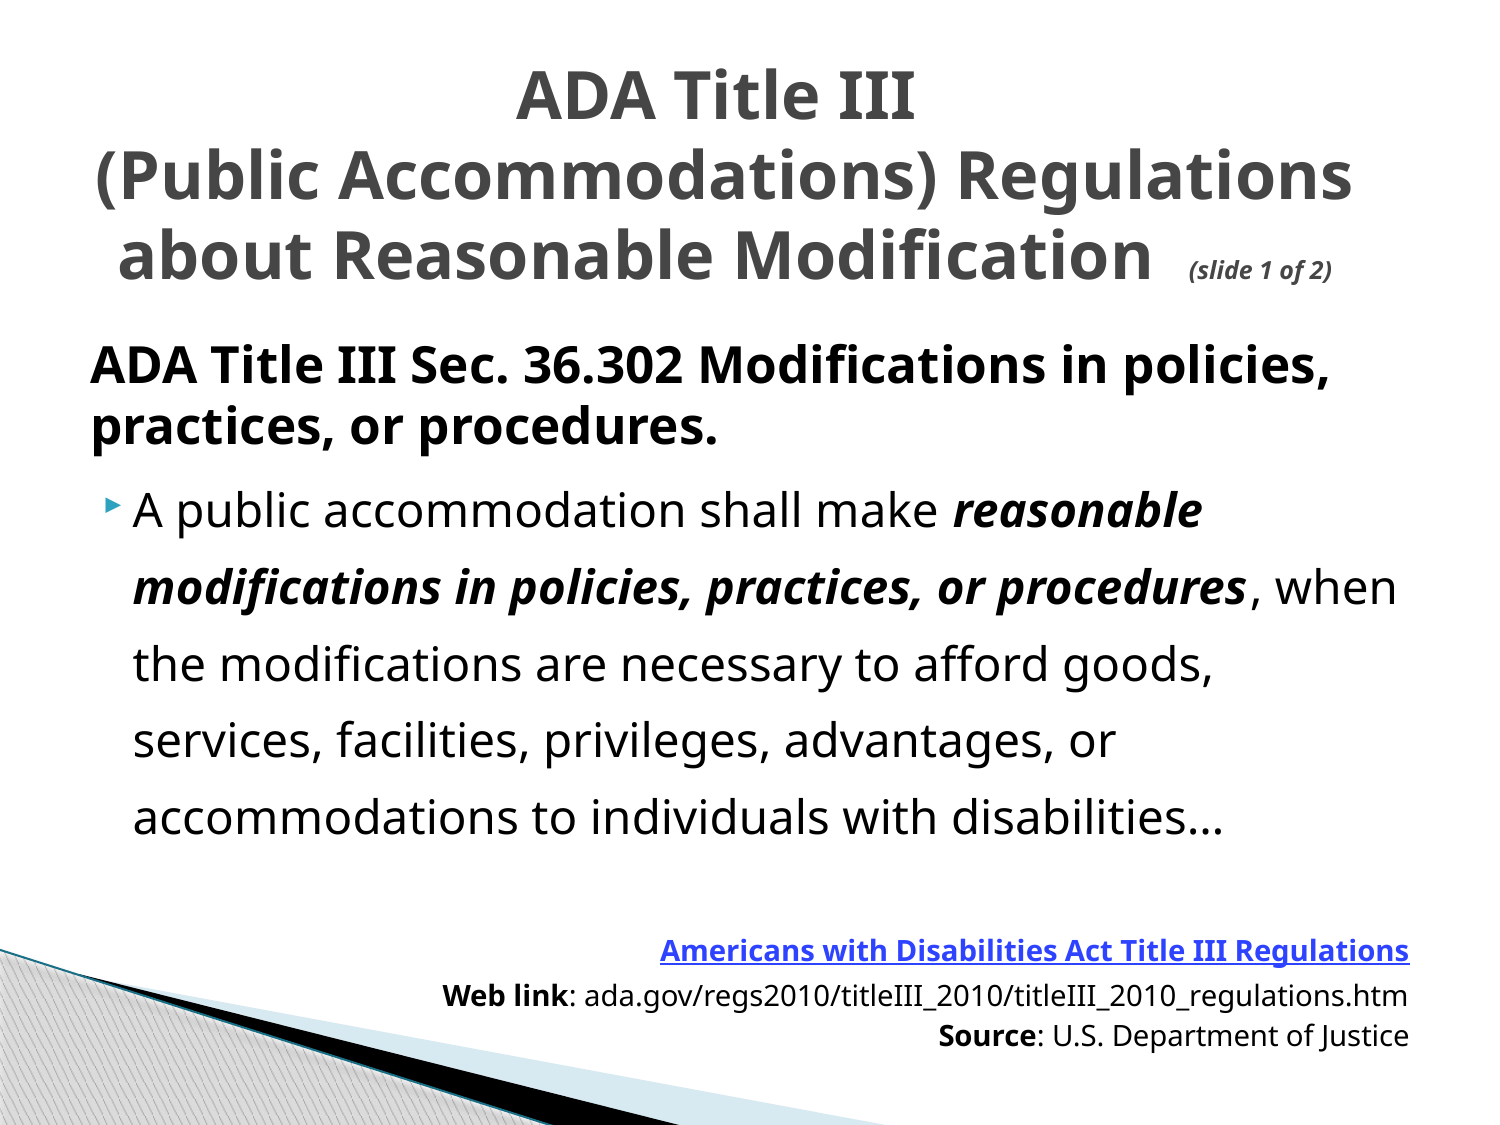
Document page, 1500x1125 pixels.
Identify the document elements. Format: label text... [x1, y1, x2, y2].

list ADA Title III Sec. 36.302 Modifications in policies, practices, or procedures. A public accommodation shall make reasonable modifications in policies, practices, or procedures, when the modifications are necessary to afford goods, services, facilities, privileges, advantages, or accommodations to individuals with disabilities… Americans with Disabilities Act Title III Regulations Web link: ada.gov/regs2010/titleIII_2010/titleIII_2010_regulations.htm Source: U.S. Department of Justice [75, 324, 1425, 1063]
title ADA Title III (Public Accommodations) Regulations about Reasonable Modification (slide 1 of 2) [24, 45, 1425, 300]
